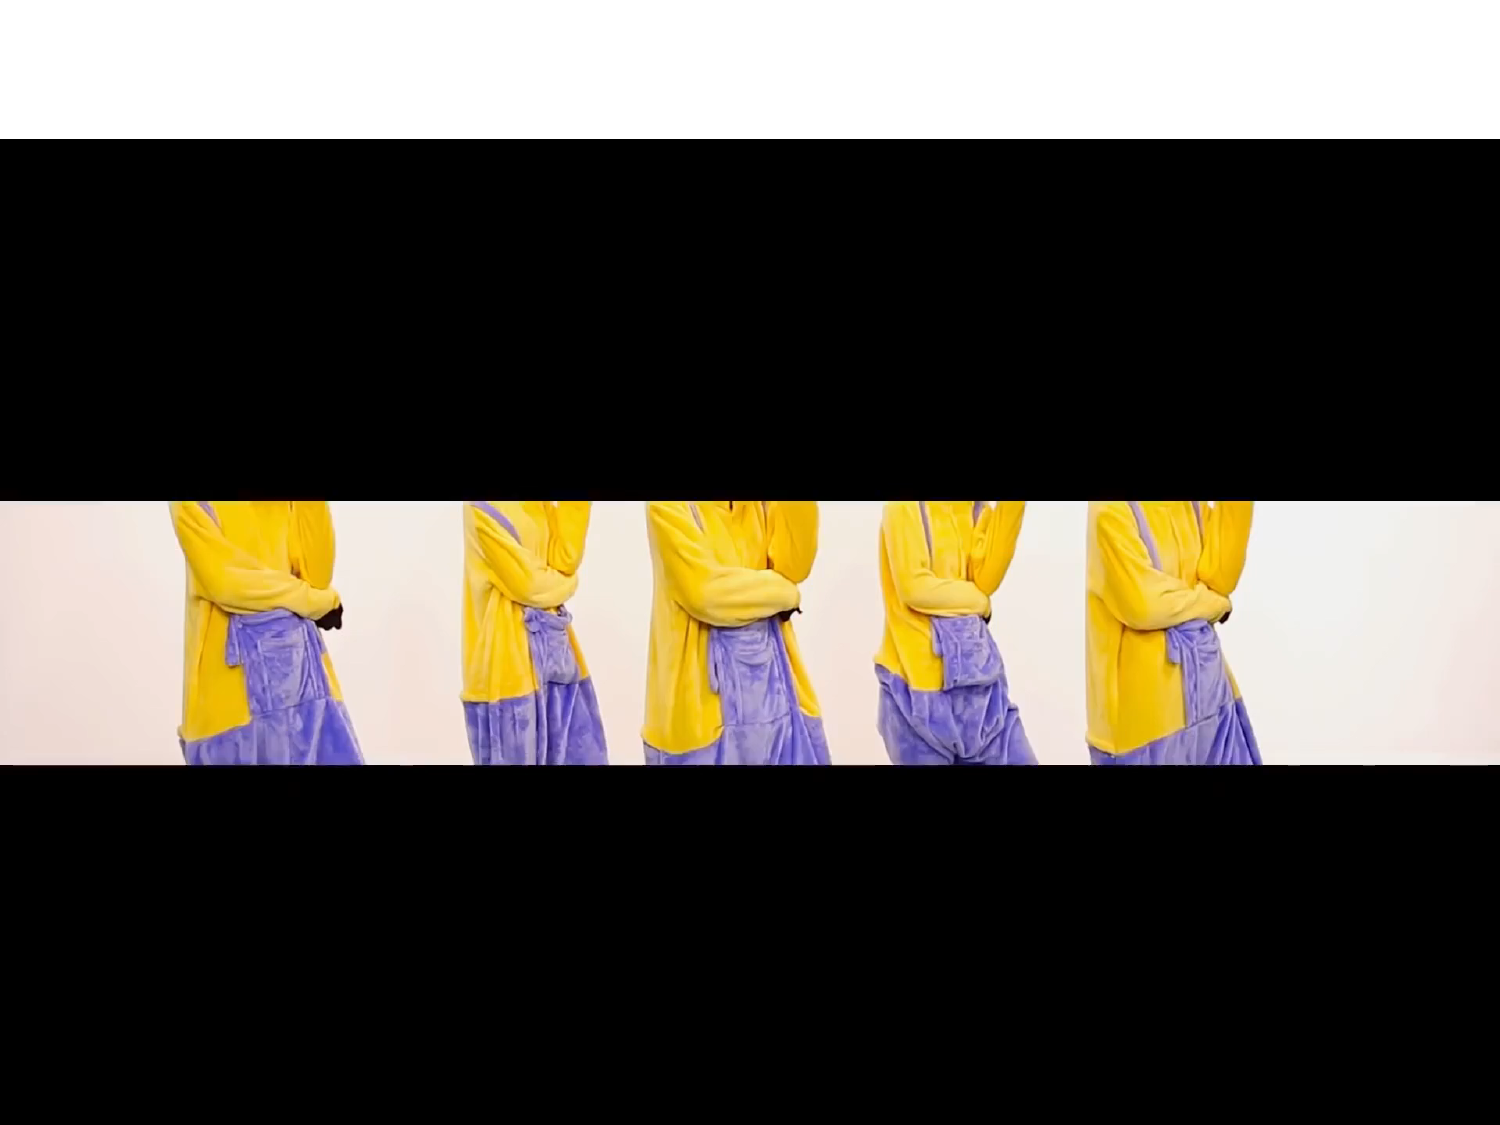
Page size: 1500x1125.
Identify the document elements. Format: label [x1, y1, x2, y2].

picture [0, 138, 1500, 1125]
